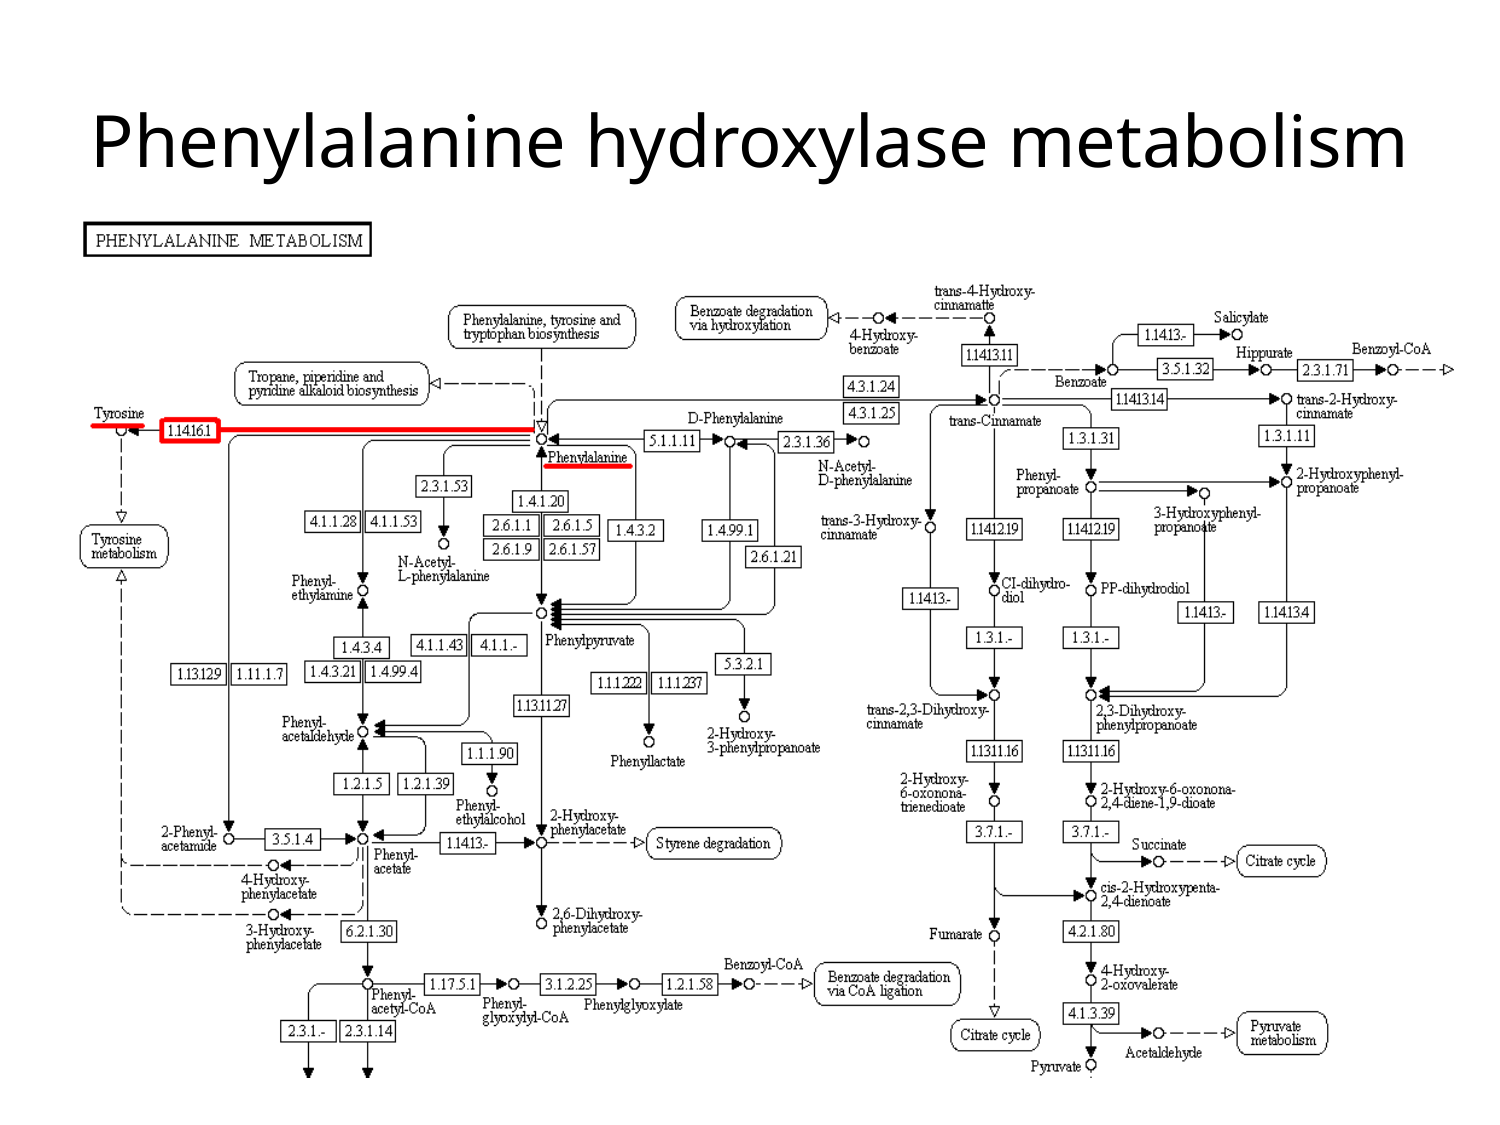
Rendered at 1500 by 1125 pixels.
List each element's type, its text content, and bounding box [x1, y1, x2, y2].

title Phenylalanine hydroxylase metabolism [75, 45, 1425, 197]
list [58, 198, 1454, 1079]
